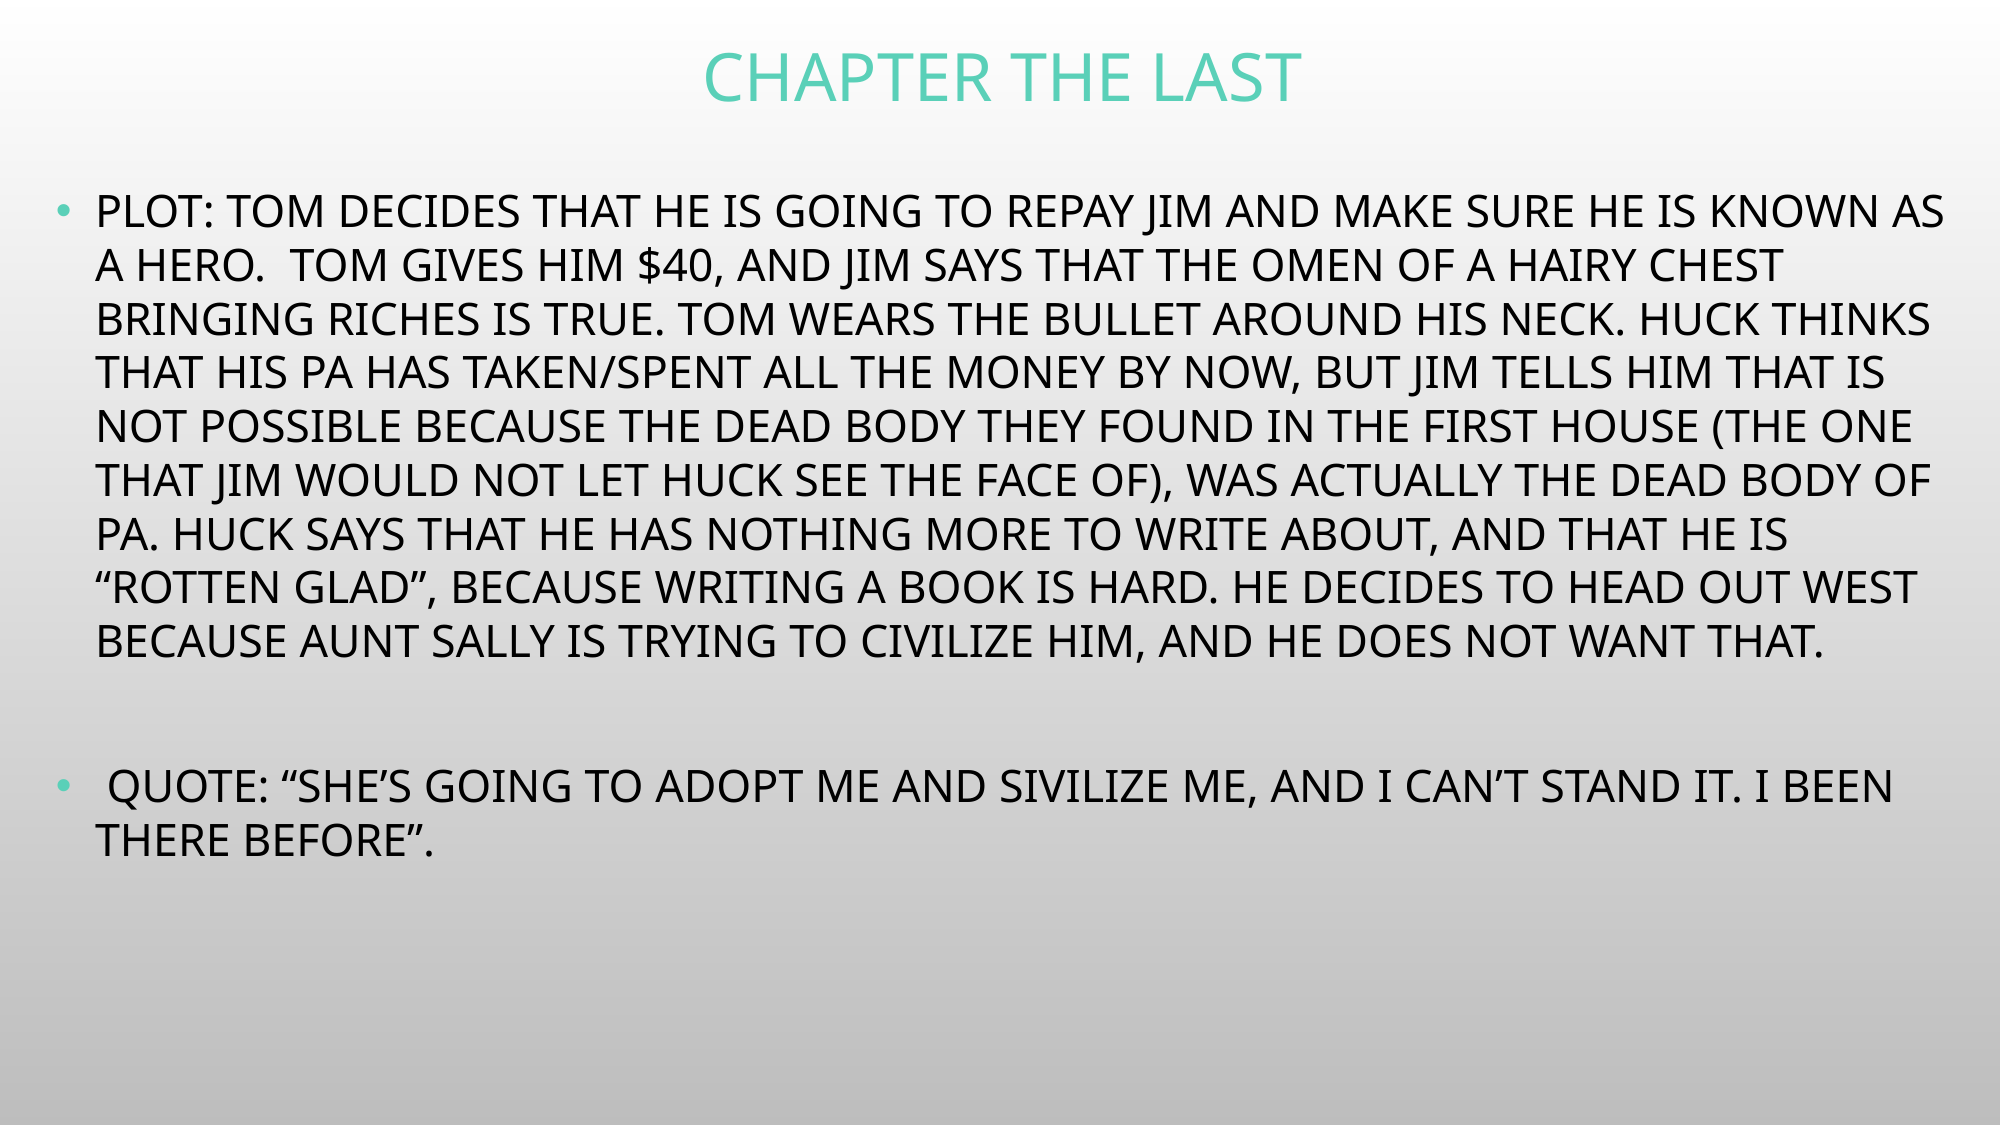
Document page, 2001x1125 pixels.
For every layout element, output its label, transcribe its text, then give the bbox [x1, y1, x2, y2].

title Chapter the last [327, 24, 1678, 125]
list Plot: Tom decides that he is going to repay Jim and make sure he is known as a hero. Tom gives him $40, and Jim says that the omen of a hairy chest bringing riches is true. Tom wears the bullet around his neck. Huck thinks that his Pa has taken/spent all the money by now, but Jim tells him that is not possible because the dead body they found in the first house (the one that Jim would not let Huck see the face of), was actually the dead body of Pa. Huck says that he has nothing more to write about, and that he is “rotten glad”, because writing a book is hard. He decides to head out west because Aunt Sally is trying to civilize him, and he does not want that. Quote: “she’s going to adopt me and sivilize me, and I can’t stand it. I been there before”. [40, 151, 1965, 1097]
